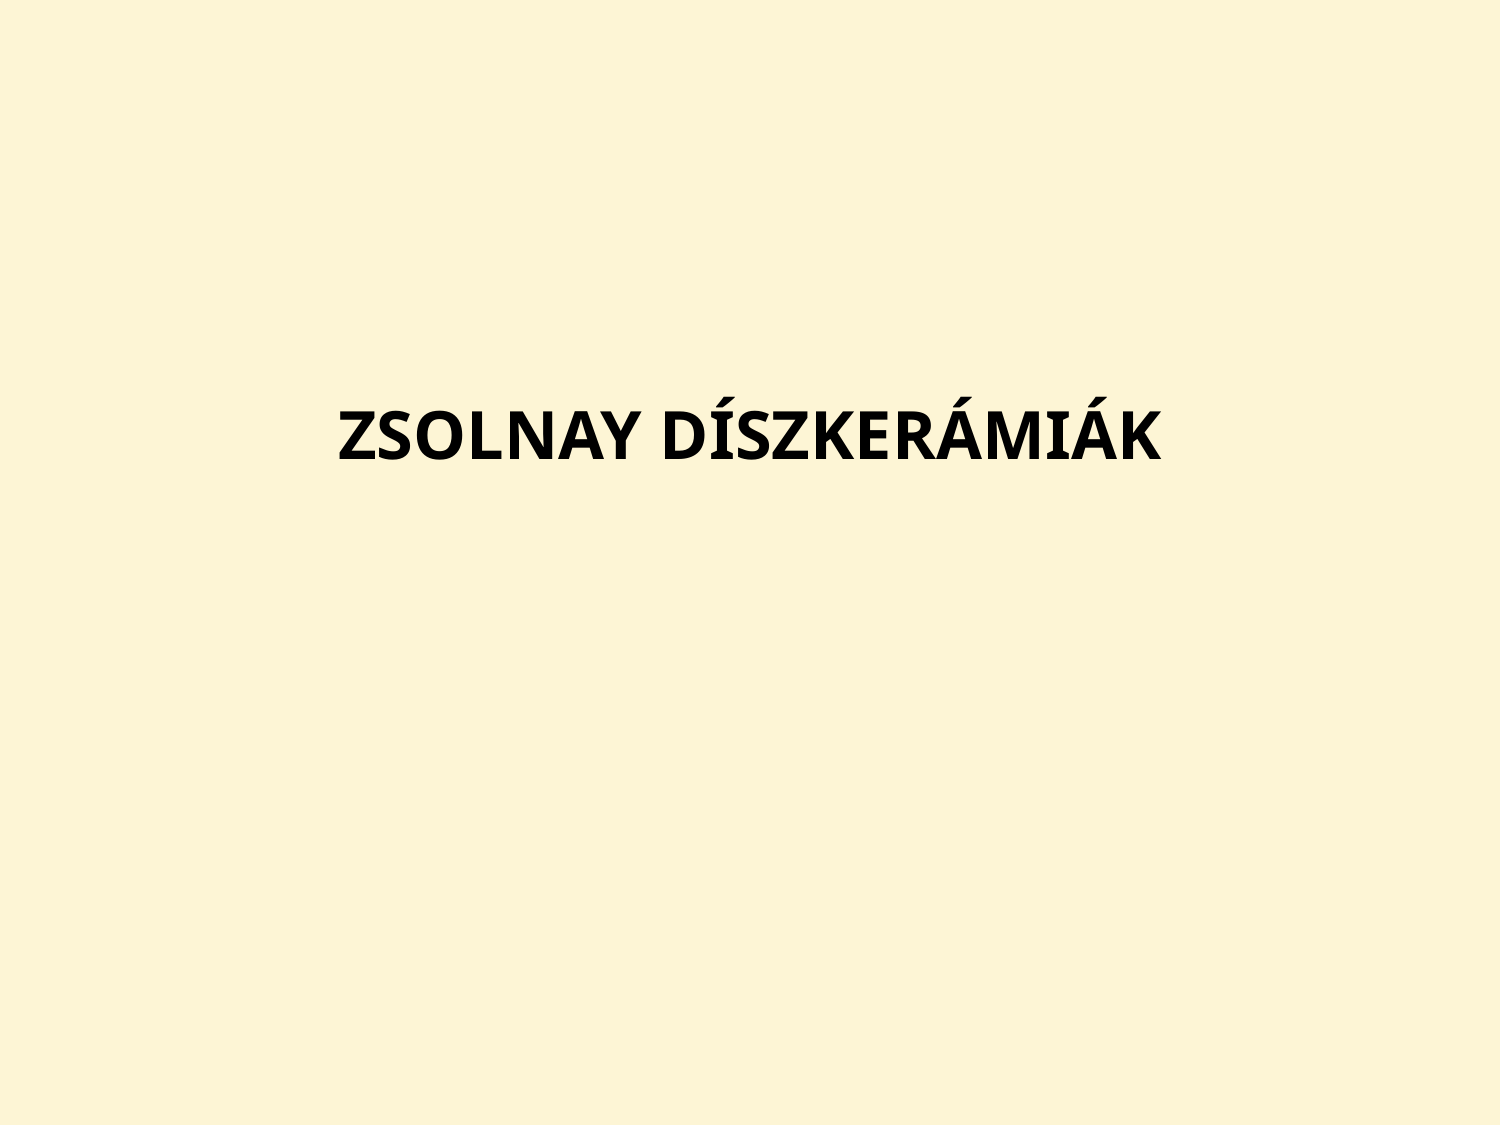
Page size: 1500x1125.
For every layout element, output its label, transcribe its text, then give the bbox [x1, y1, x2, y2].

text_box ZSOLNAY DÍSZKERÁMIÁK [58, 385, 1442, 481]
